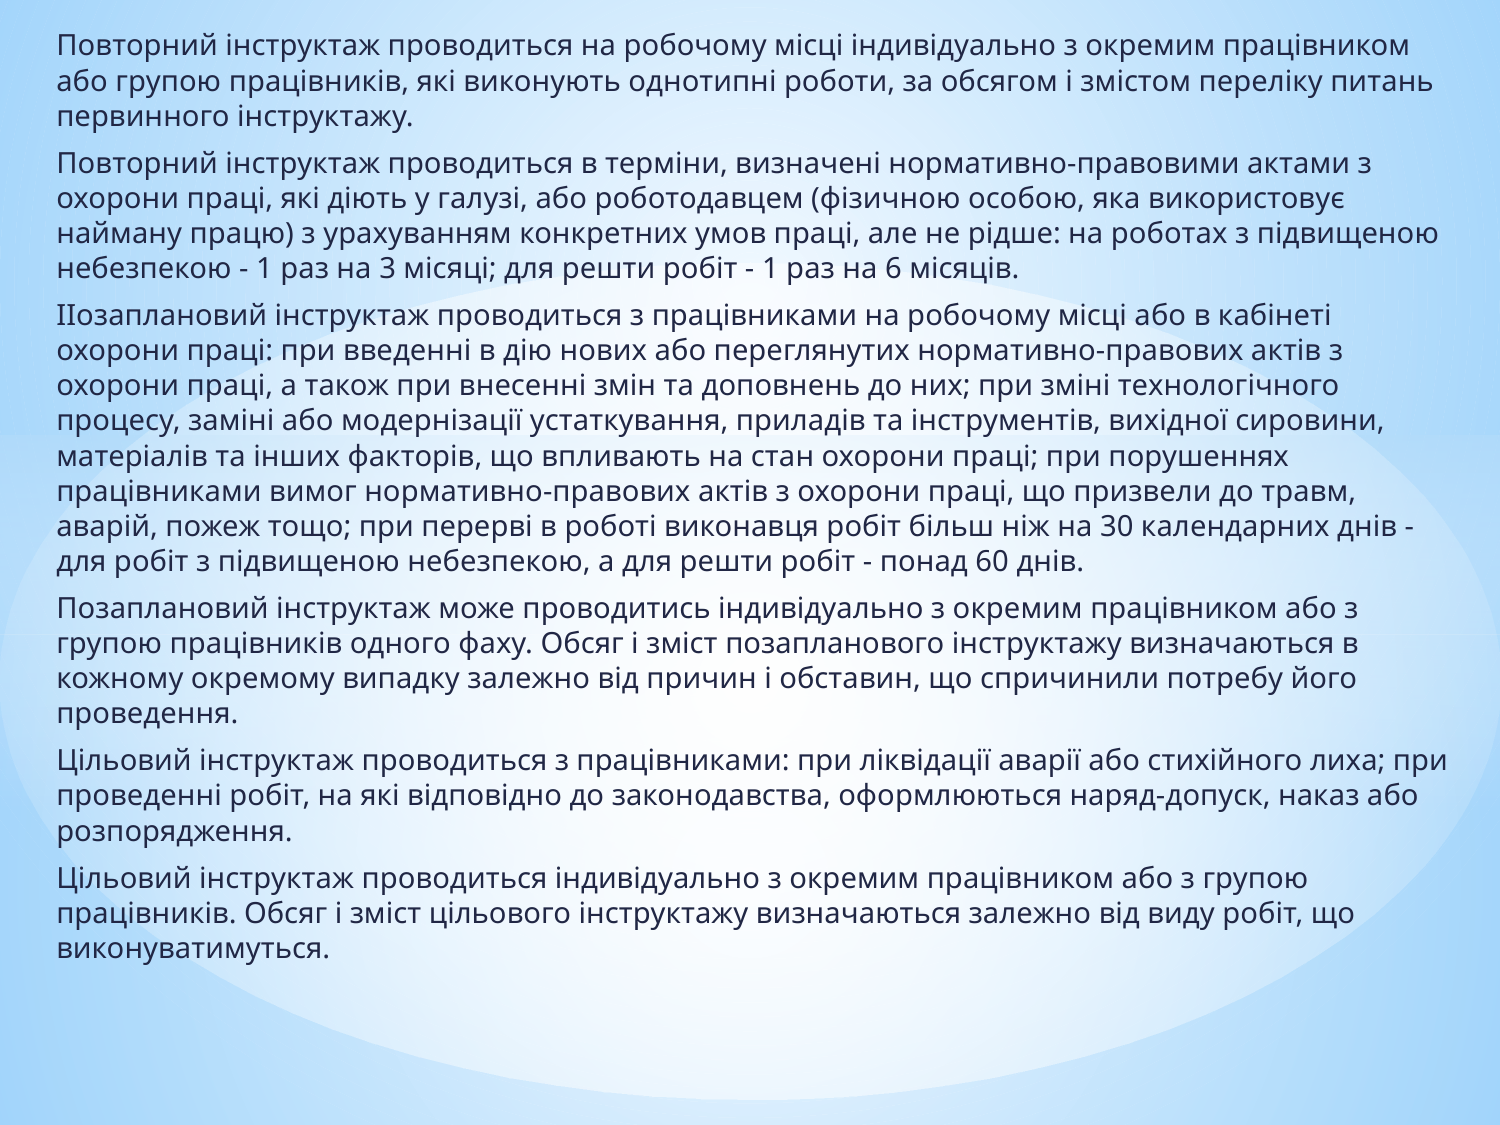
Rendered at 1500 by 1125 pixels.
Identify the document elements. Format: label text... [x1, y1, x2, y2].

subtitle Повторний інструктаж проводиться на робочому місці індивідуально з окремим працівником або групою працівників, які виконують однотипні роботи, за обсягом і змістом переліку питань первинного інструктажу. Повторний інструктаж проводиться в терміни, визначені нормативно-правовими актами з охорони праці, які діють у галузі, або роботодавцем (фізичною особою, яка використовує найману працю) з урахуванням конкретних умов праці, але не рідше: на роботах з підвищеною небезпекою - 1 раз на 3 місяці; для решти робіт - 1 раз на 6 місяців. ІІозаплановий інструктаж проводиться з працівниками на робочому місці або в кабінеті охорони праці: при введенні в дію нових або переглянутих нормативно-правових актів з охорони праці, а також при внесенні змін та доповнень до них; при зміні технологічного процесу, заміні або модернізації устаткування, приладів та інструментів, вихідної сировини, матеріалів та інших факторів, що впливають на стан охорони праці; при порушеннях працівниками вимог нормативно-правових актів з охорони праці, що призвели до травм, аварій, пожеж тощо; при перерві в роботі виконавця робіт більш ніж на 30 календарних днів - для робіт з підвищеною небезпекою, а для решти робіт - понад 60 днів. Позаплановий інструктаж може проводитись індивідуально з окремим працівником або з групою працівників одного фаху. Обсяг і зміст позапланового інструктажу визначаються в кожному окремому випадку залежно від причин і обставин, що спричинили потребу його проведення. Цільовий інструктаж проводиться з працівниками: при ліквідації аварії або стихійного лиха; при проведенні робіт, на які відповідно до законодавства, оформлюються наряд-допуск, наказ або розпорядження. Цільовий інструктаж проводиться індивідуально з окремим працівником або з групою працівників. Обсяг і зміст цільового інструктажу визначаються залежно від виду робіт, що виконуватимуться. [41, 19, 1471, 1106]
